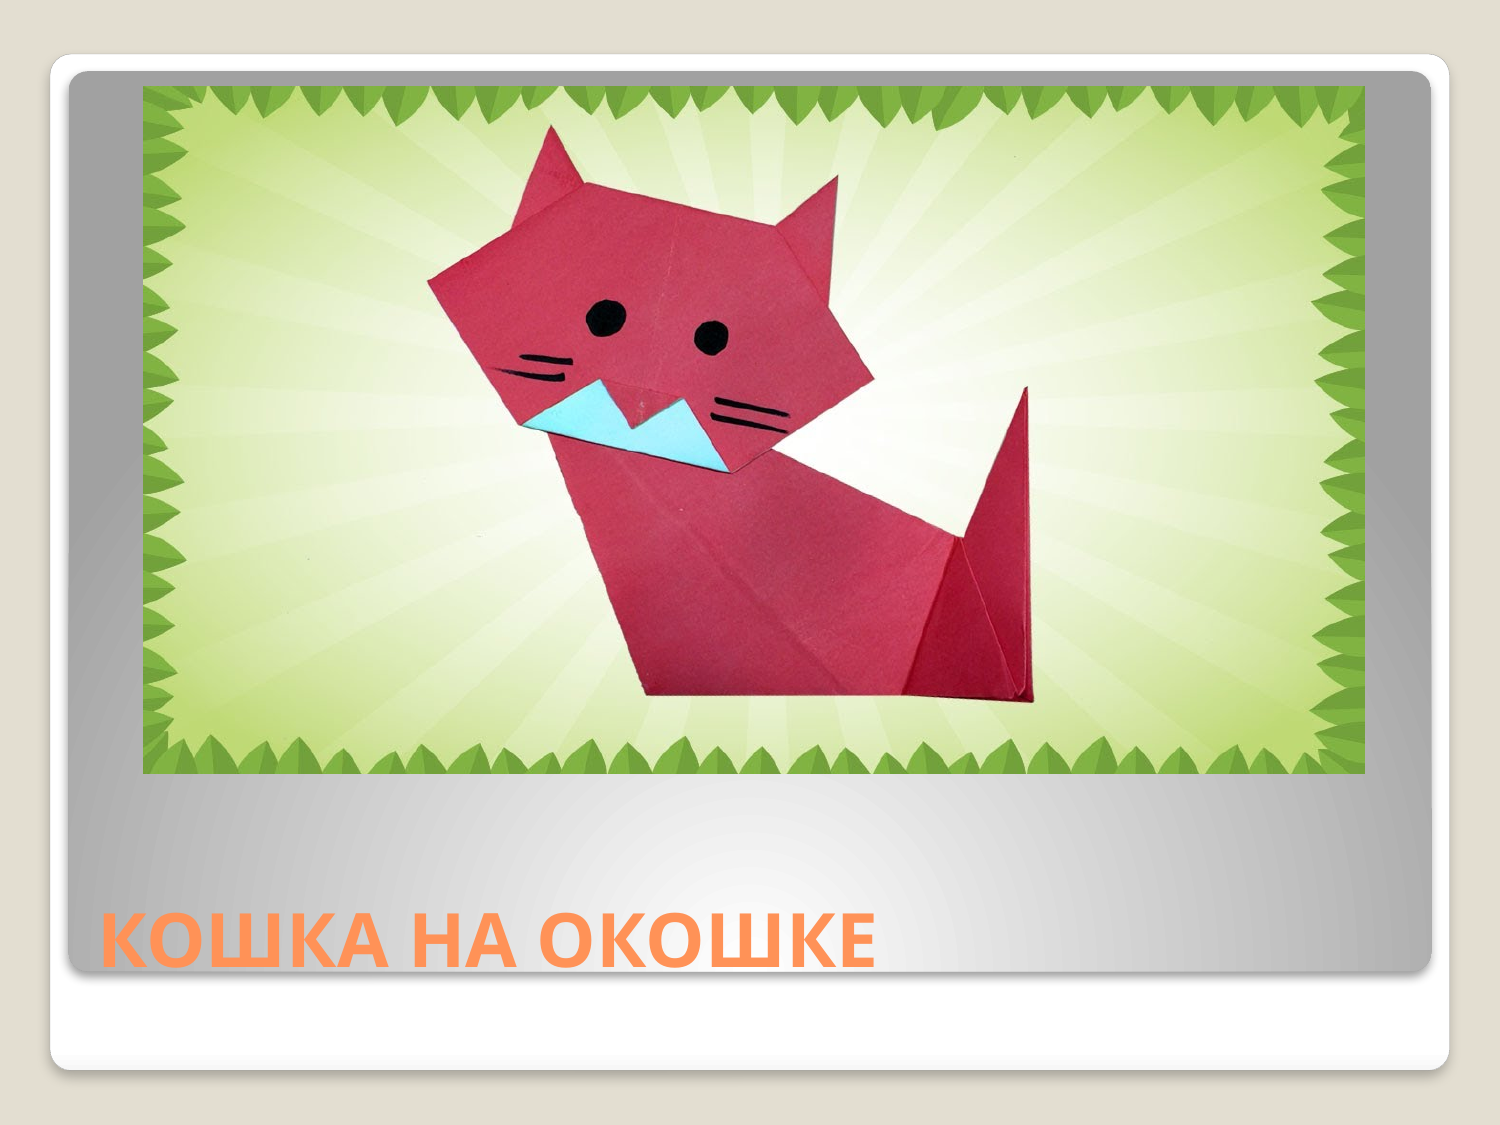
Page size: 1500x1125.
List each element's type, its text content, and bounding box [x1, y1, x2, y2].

title КОШКА НА ОКОШКЕ [82, 817, 1425, 990]
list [142, 86, 1365, 775]
